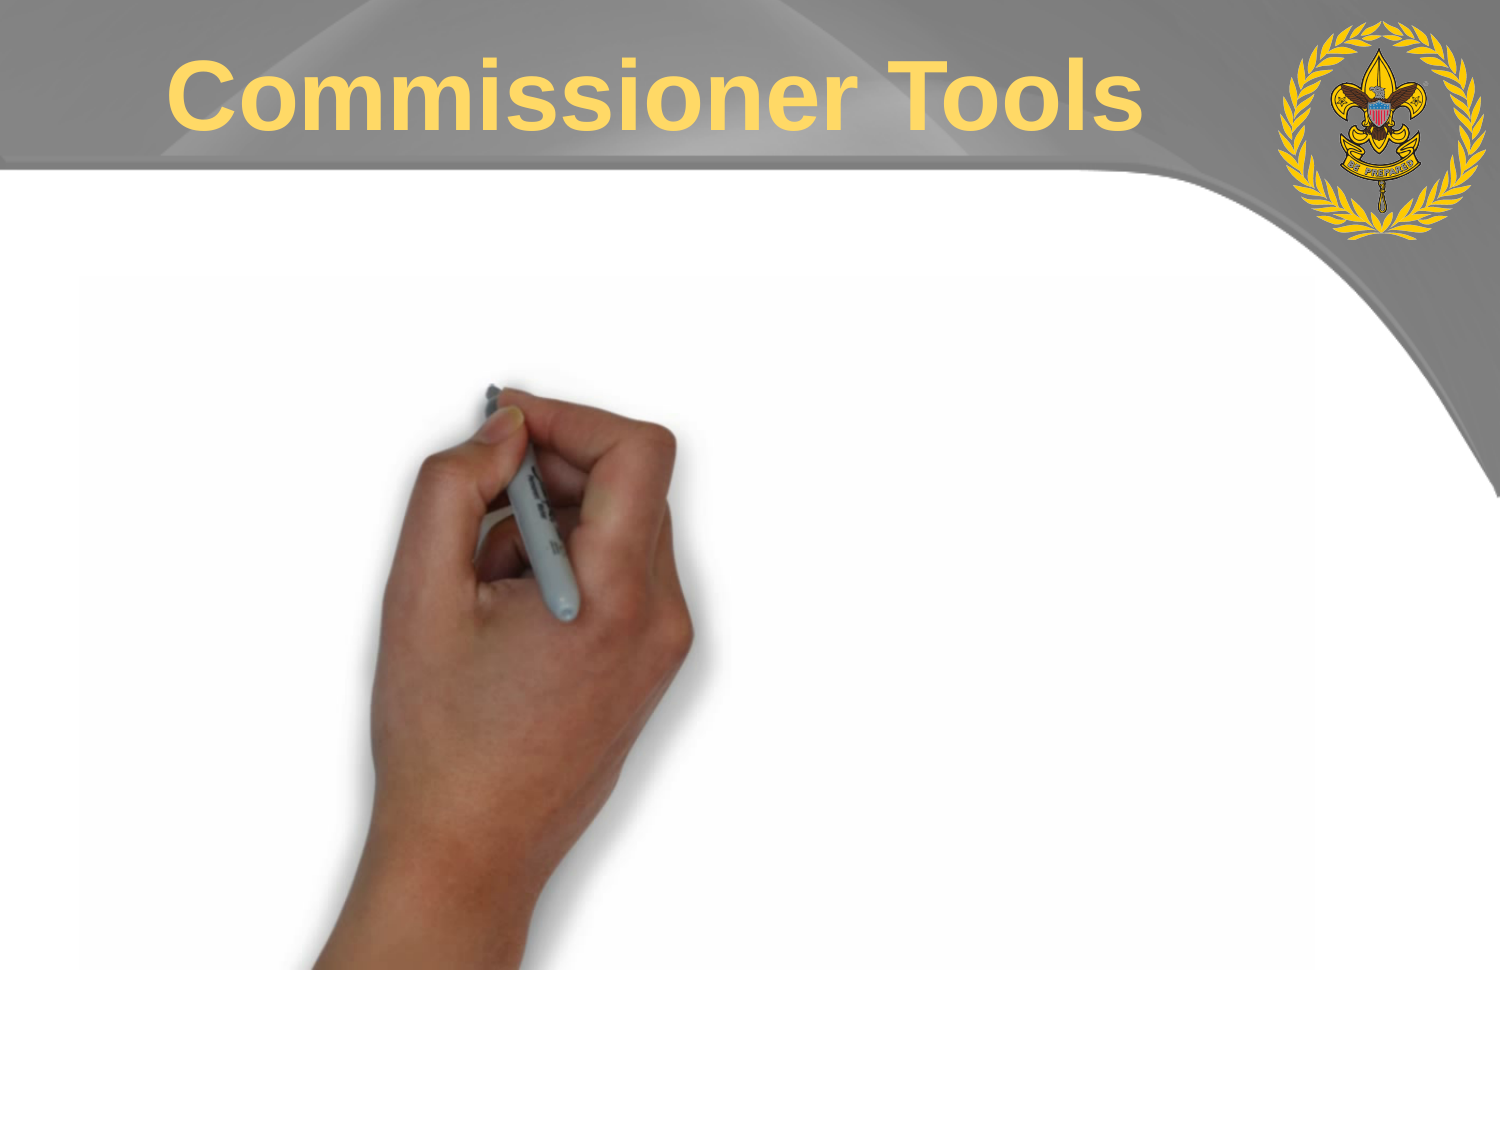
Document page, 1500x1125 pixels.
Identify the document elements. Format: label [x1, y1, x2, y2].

picture [1278, 21, 1486, 240]
text_box [78, 275, 1315, 971]
